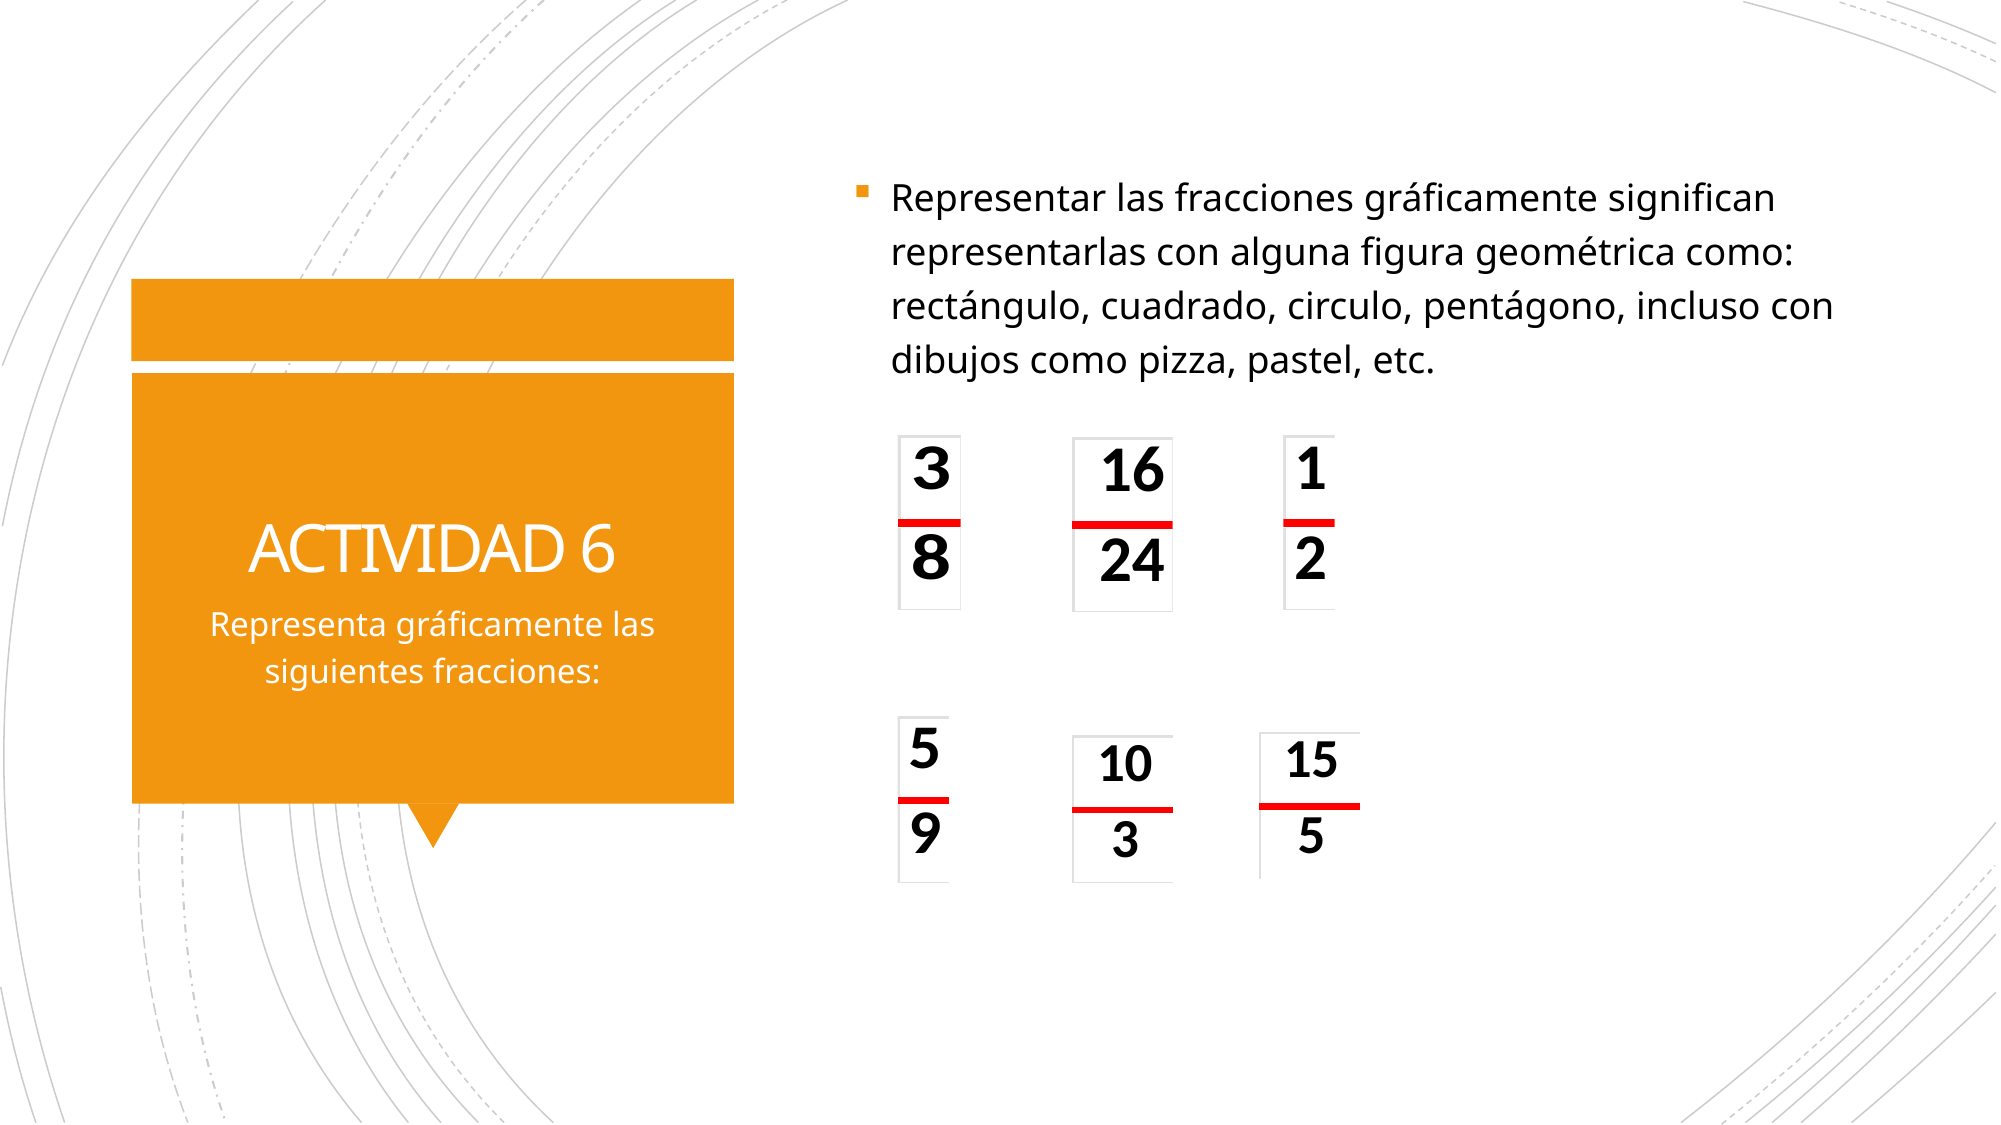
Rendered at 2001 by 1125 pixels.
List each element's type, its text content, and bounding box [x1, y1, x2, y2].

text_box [1282, 434, 1338, 613]
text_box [1071, 735, 1176, 885]
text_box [897, 716, 952, 885]
title ACTIVIDAD 6 [145, 385, 721, 587]
list Representa gráficamente las siguientes fracciones: [145, 587, 721, 788]
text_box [897, 434, 965, 613]
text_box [1258, 731, 1363, 882]
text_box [1071, 436, 1176, 614]
list Representar las fracciones gráficamente significan representarlas con alguna figura geométrica como: rectángulo, cuadrado, circulo, pentágono, incluso con dibujos como pizza, pastel, etc. [838, 131, 1868, 415]
